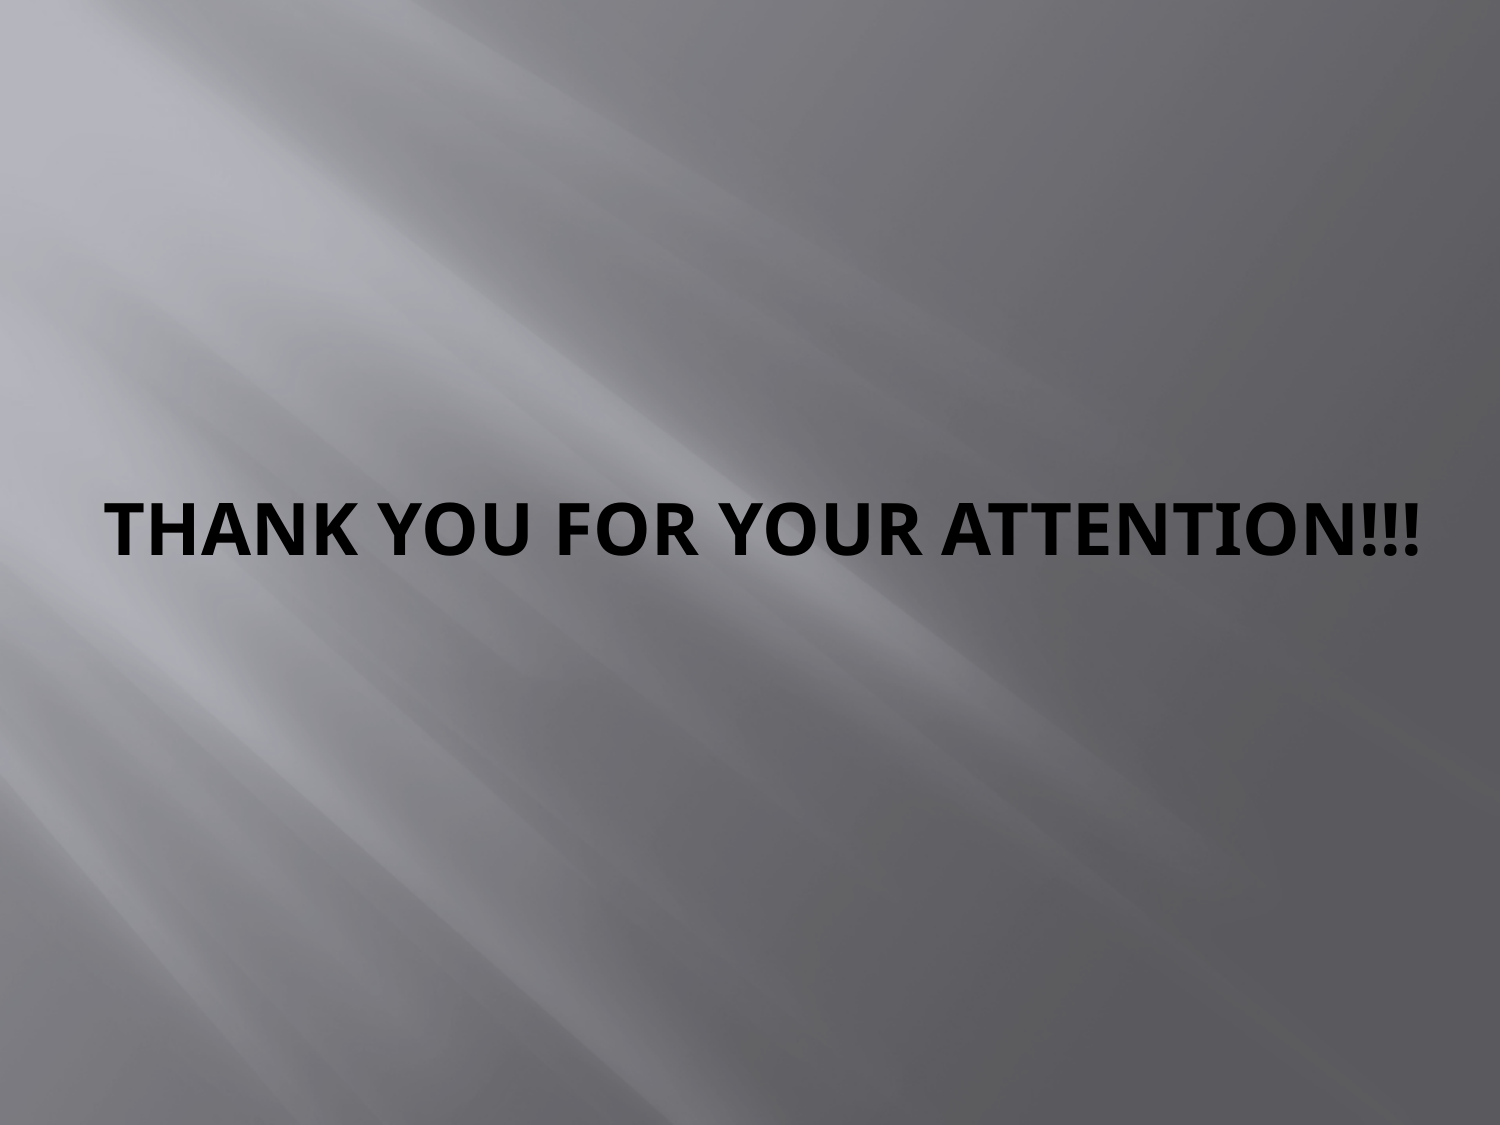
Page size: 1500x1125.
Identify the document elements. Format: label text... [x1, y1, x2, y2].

title THANK YOU FOR YOUR ATTENTION!!! [88, 432, 1439, 621]
